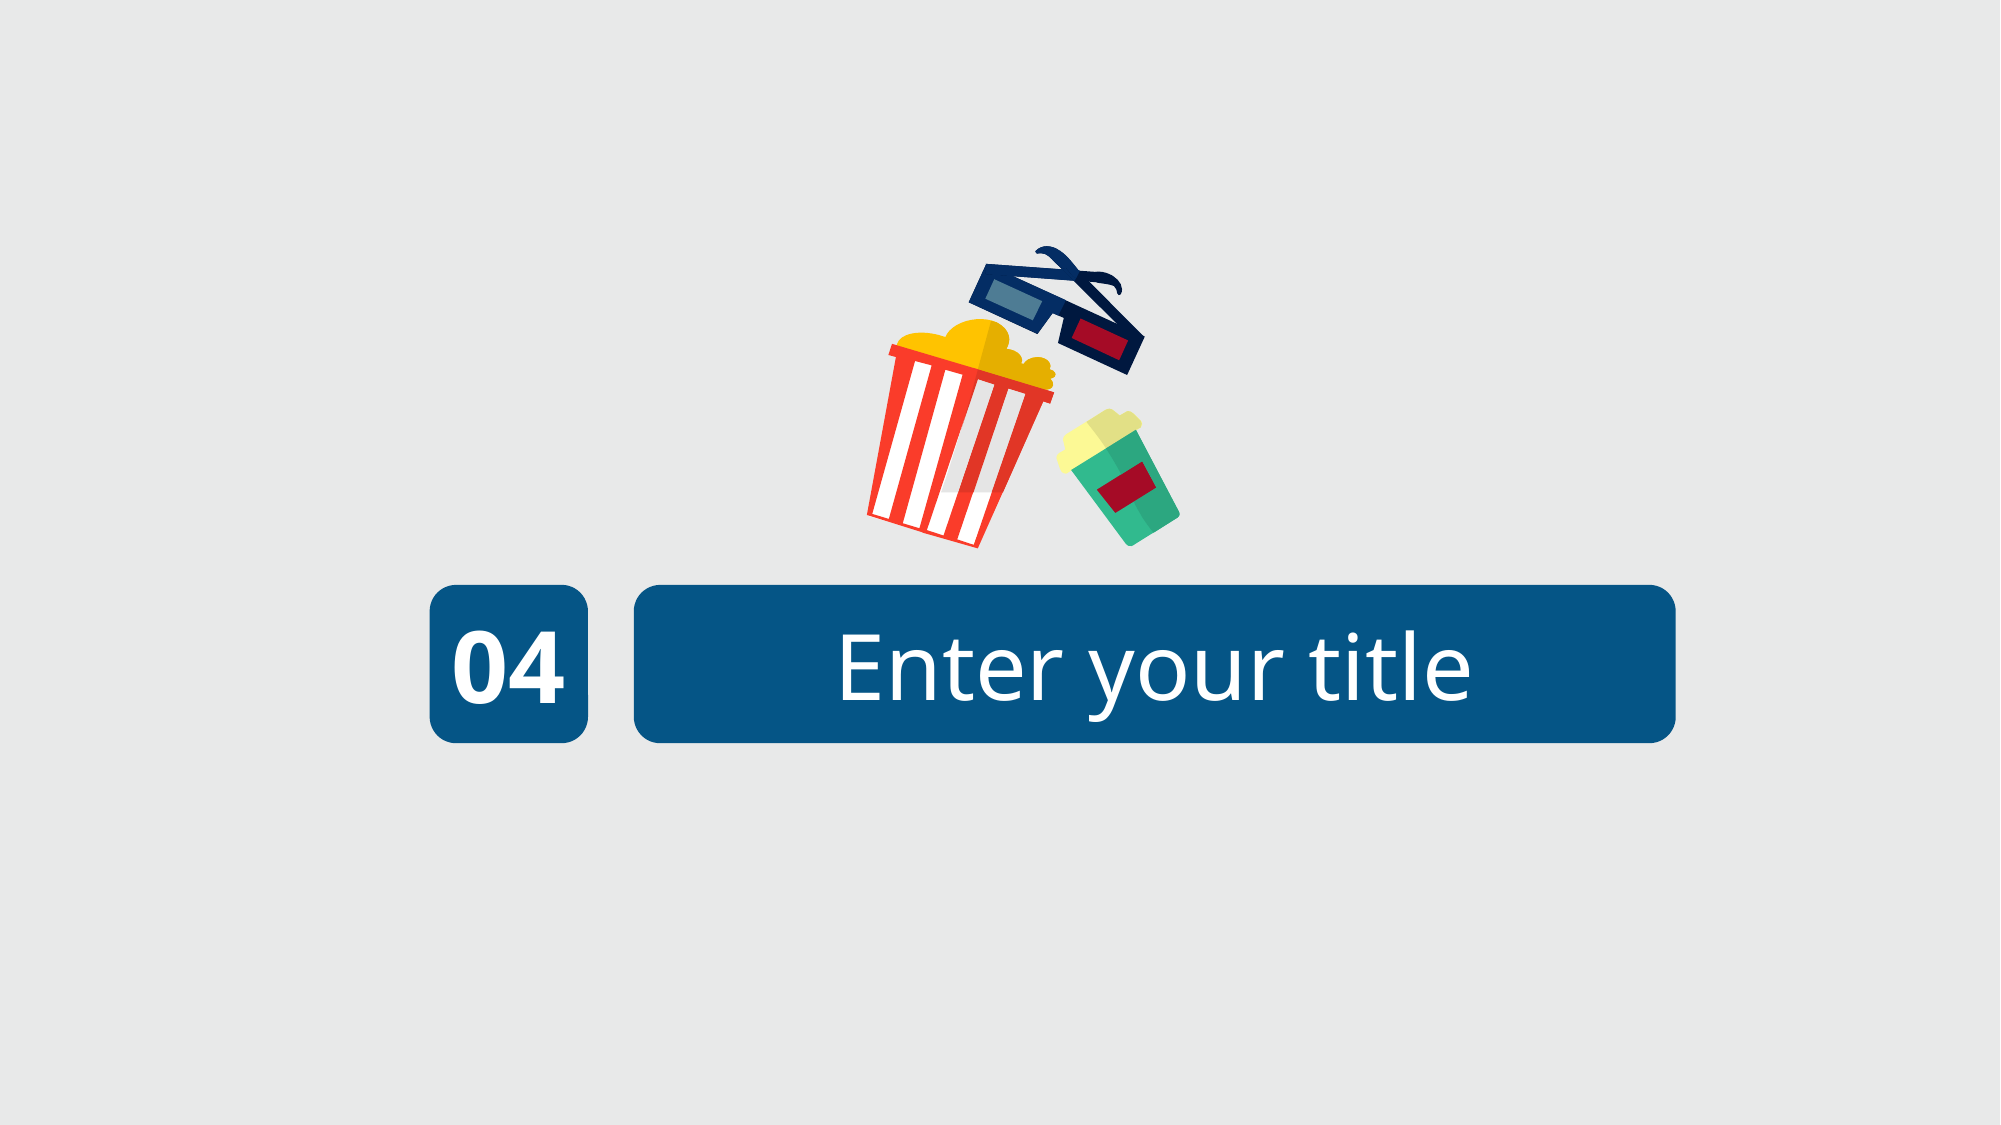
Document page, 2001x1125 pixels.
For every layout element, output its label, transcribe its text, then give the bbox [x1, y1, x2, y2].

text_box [1055, 406, 1182, 549]
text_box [866, 316, 1056, 549]
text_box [968, 243, 1145, 376]
text_box 04 [429, 584, 589, 744]
text_box Enter your title [633, 584, 1676, 744]
